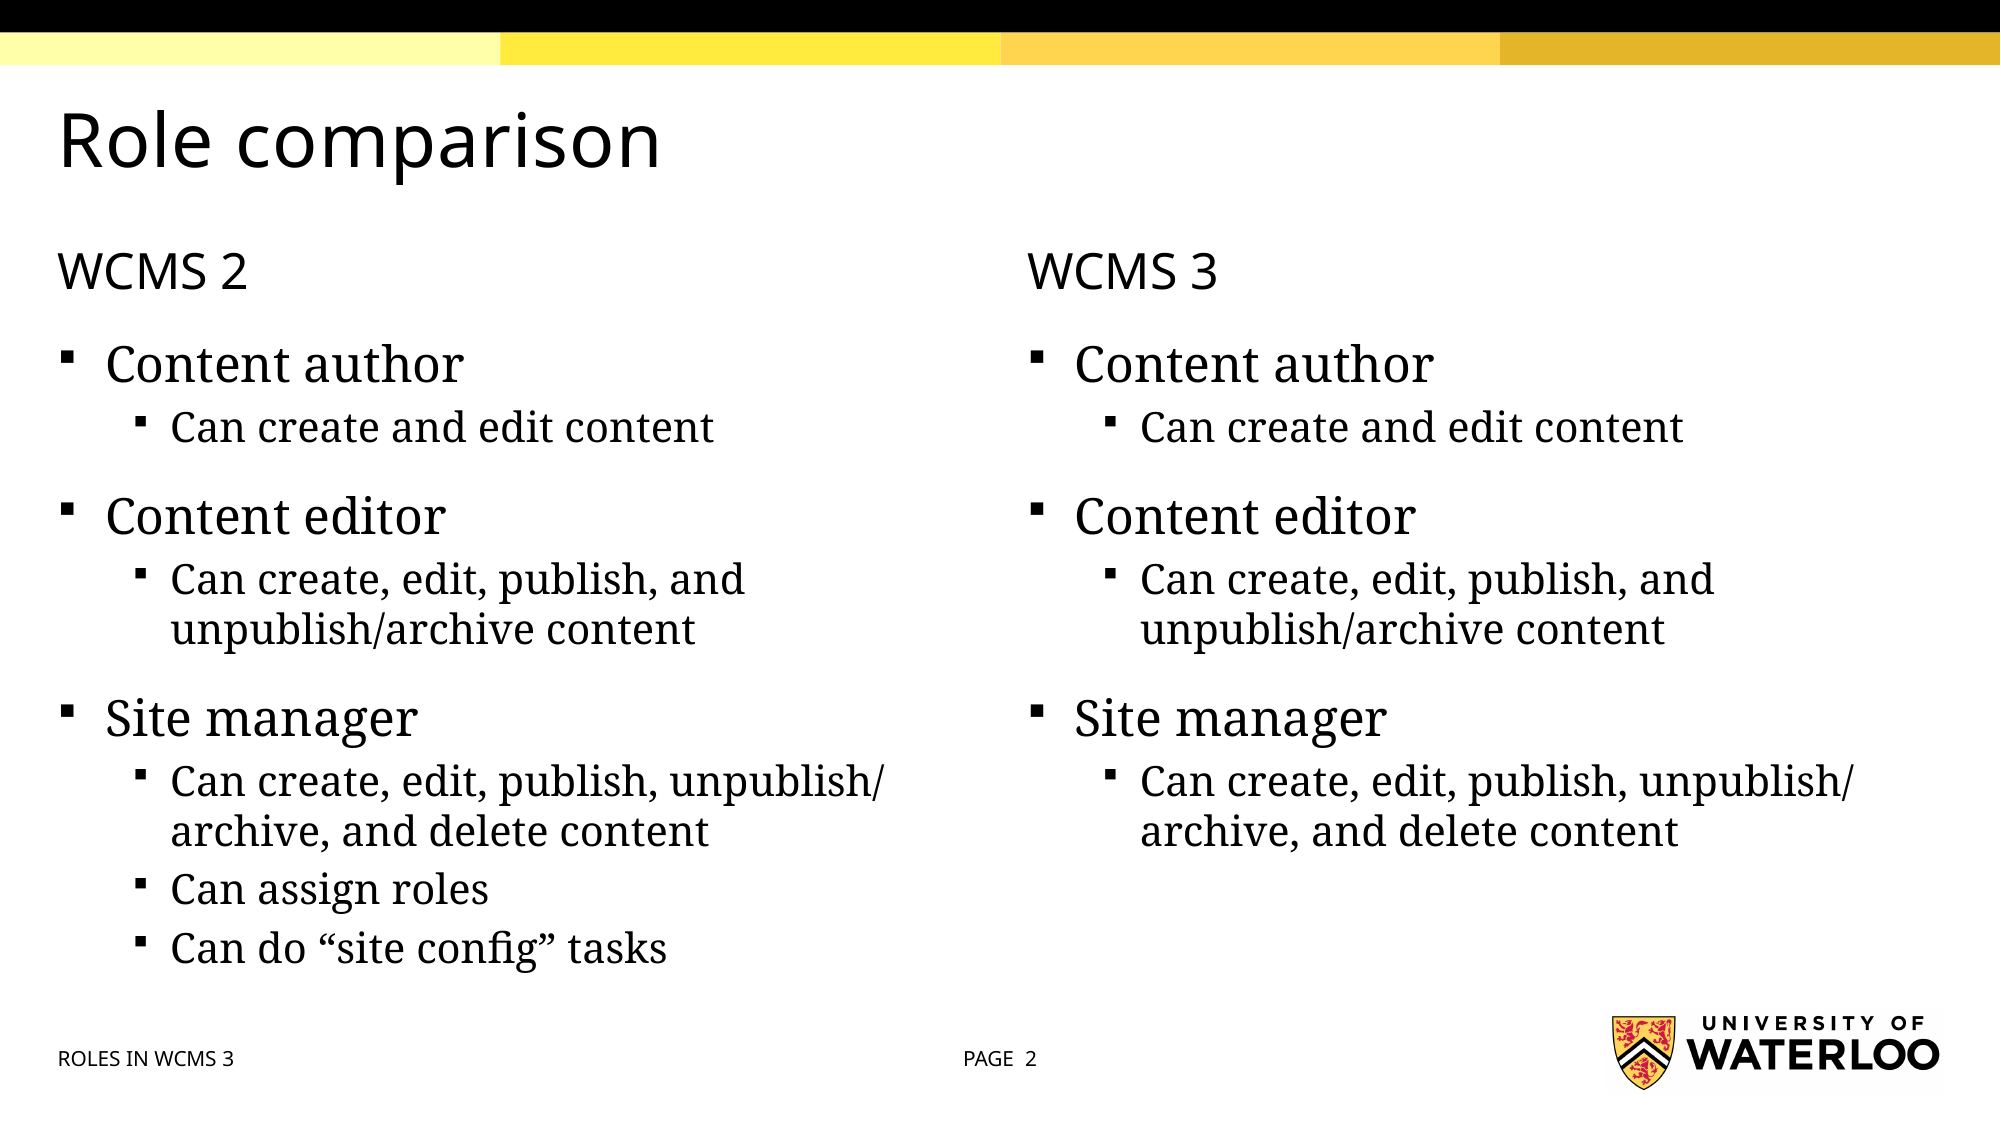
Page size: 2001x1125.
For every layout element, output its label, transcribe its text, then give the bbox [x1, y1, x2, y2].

slide_number PAGE 2 [916, 1039, 1084, 1081]
picture [1606, 1008, 1945, 1095]
list WCMS 3 Content author Can create and edit content Content editor Can create, edit, publish, and unpublish/archive content Site manager Can create, edit, publish, unpublish/ archive, and delete content [1012, 231, 1941, 985]
footer ROLES IN WCMS 3 [42, 1039, 900, 1081]
title Role comparison [42, 71, 1941, 219]
list WCMS 2 Content author Can create and edit content Content editor Can create, edit, publish, and unpublish/archive content Site manager Can create, edit, publish, unpublish/ archive, and delete content Can assign roles Can do “site config” tasks [42, 231, 960, 985]
